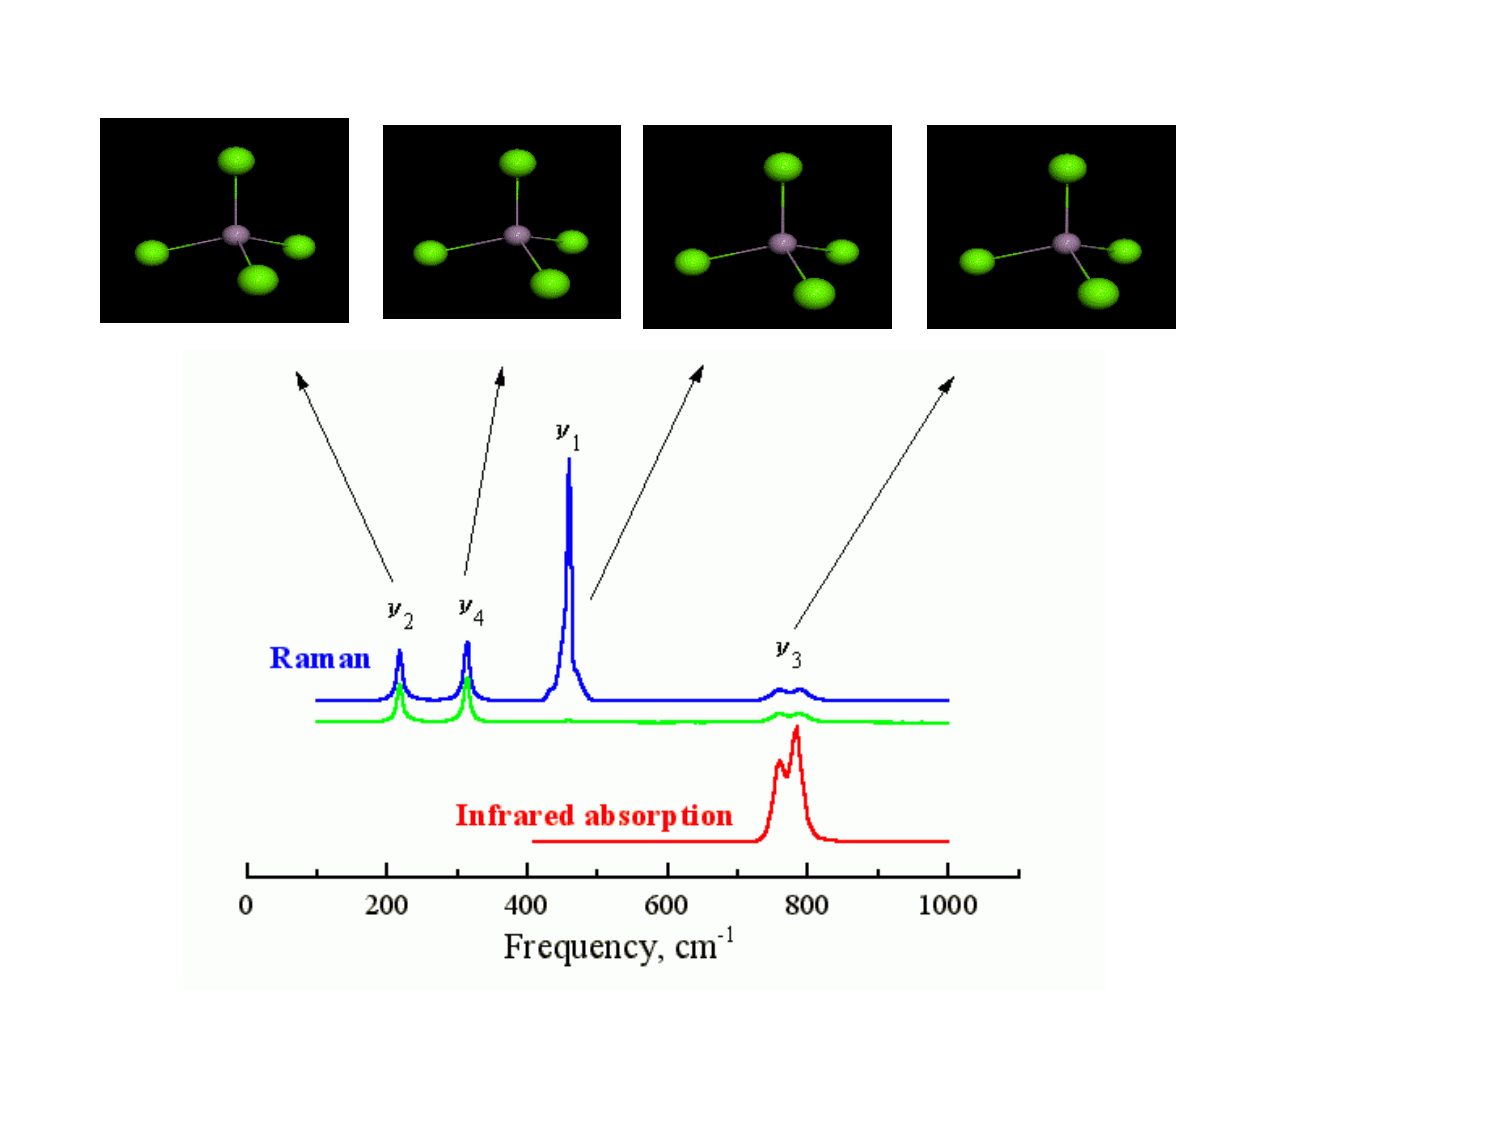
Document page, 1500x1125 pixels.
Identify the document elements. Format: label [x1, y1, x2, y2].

picture [99, 118, 349, 323]
picture [643, 125, 892, 329]
picture [383, 125, 621, 320]
picture [926, 125, 1176, 329]
picture [182, 349, 1105, 991]
